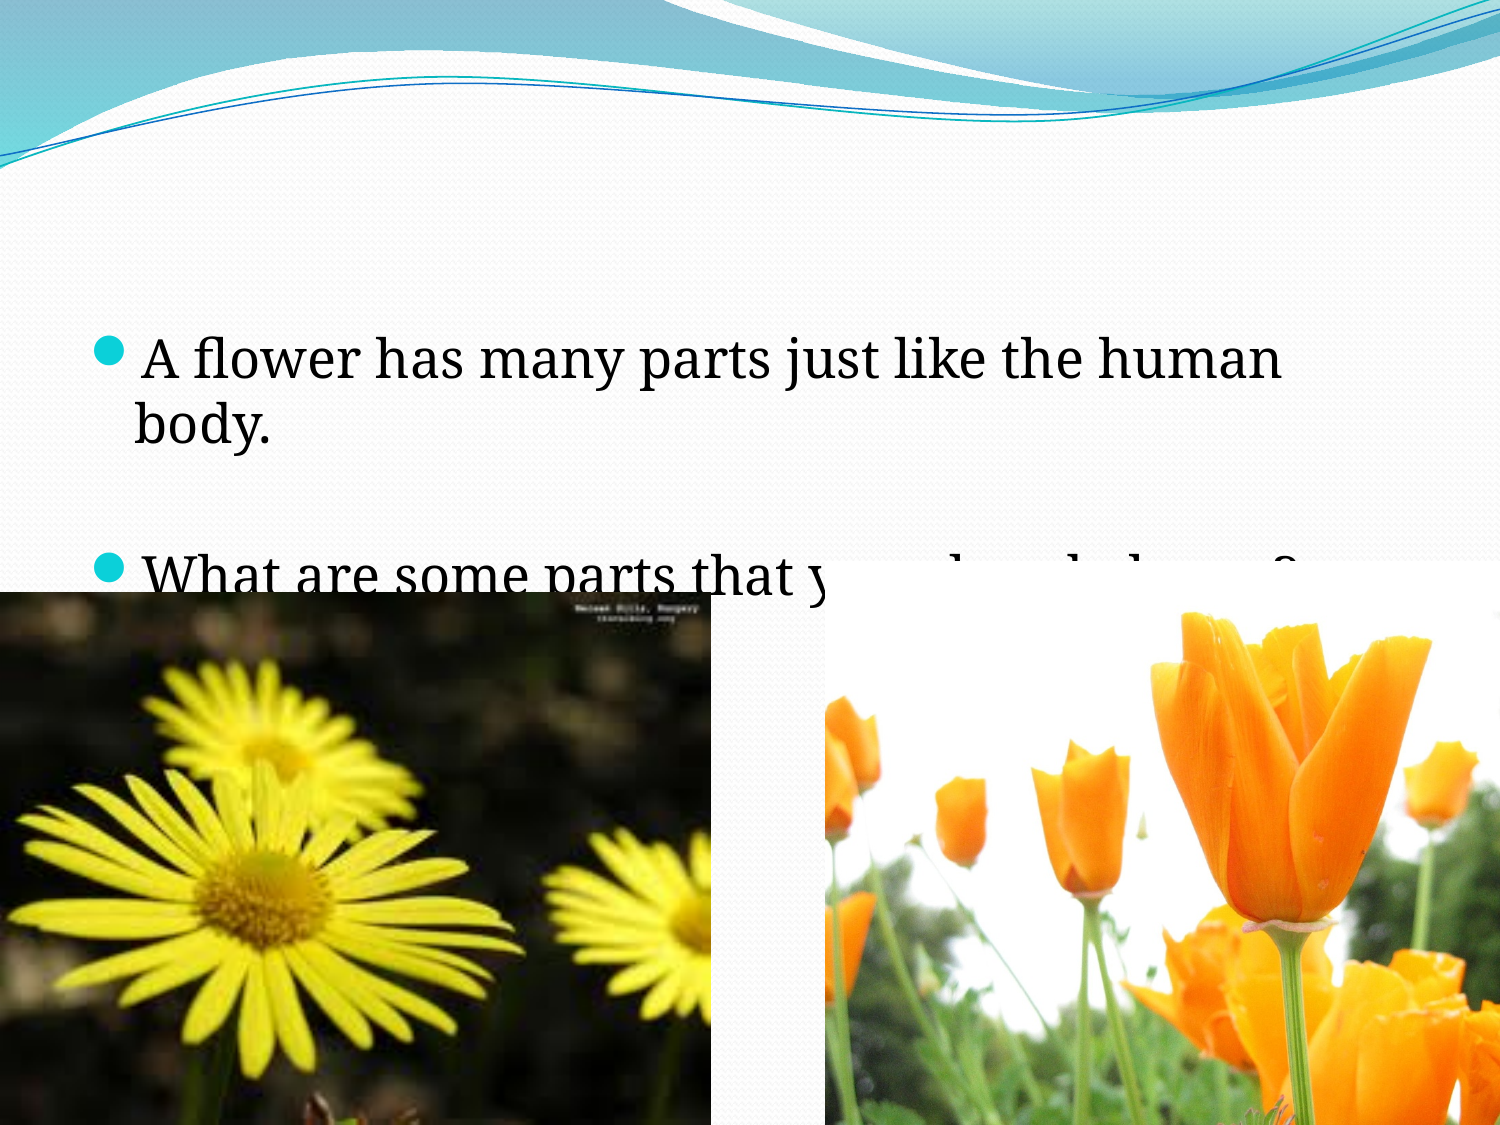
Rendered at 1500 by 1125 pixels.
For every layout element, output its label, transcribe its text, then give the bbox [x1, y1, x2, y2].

picture [824, 561, 1500, 1125]
list A flower has many parts just like the human body. What are some parts that you already know? [75, 317, 1425, 1038]
picture [0, 592, 711, 1125]
